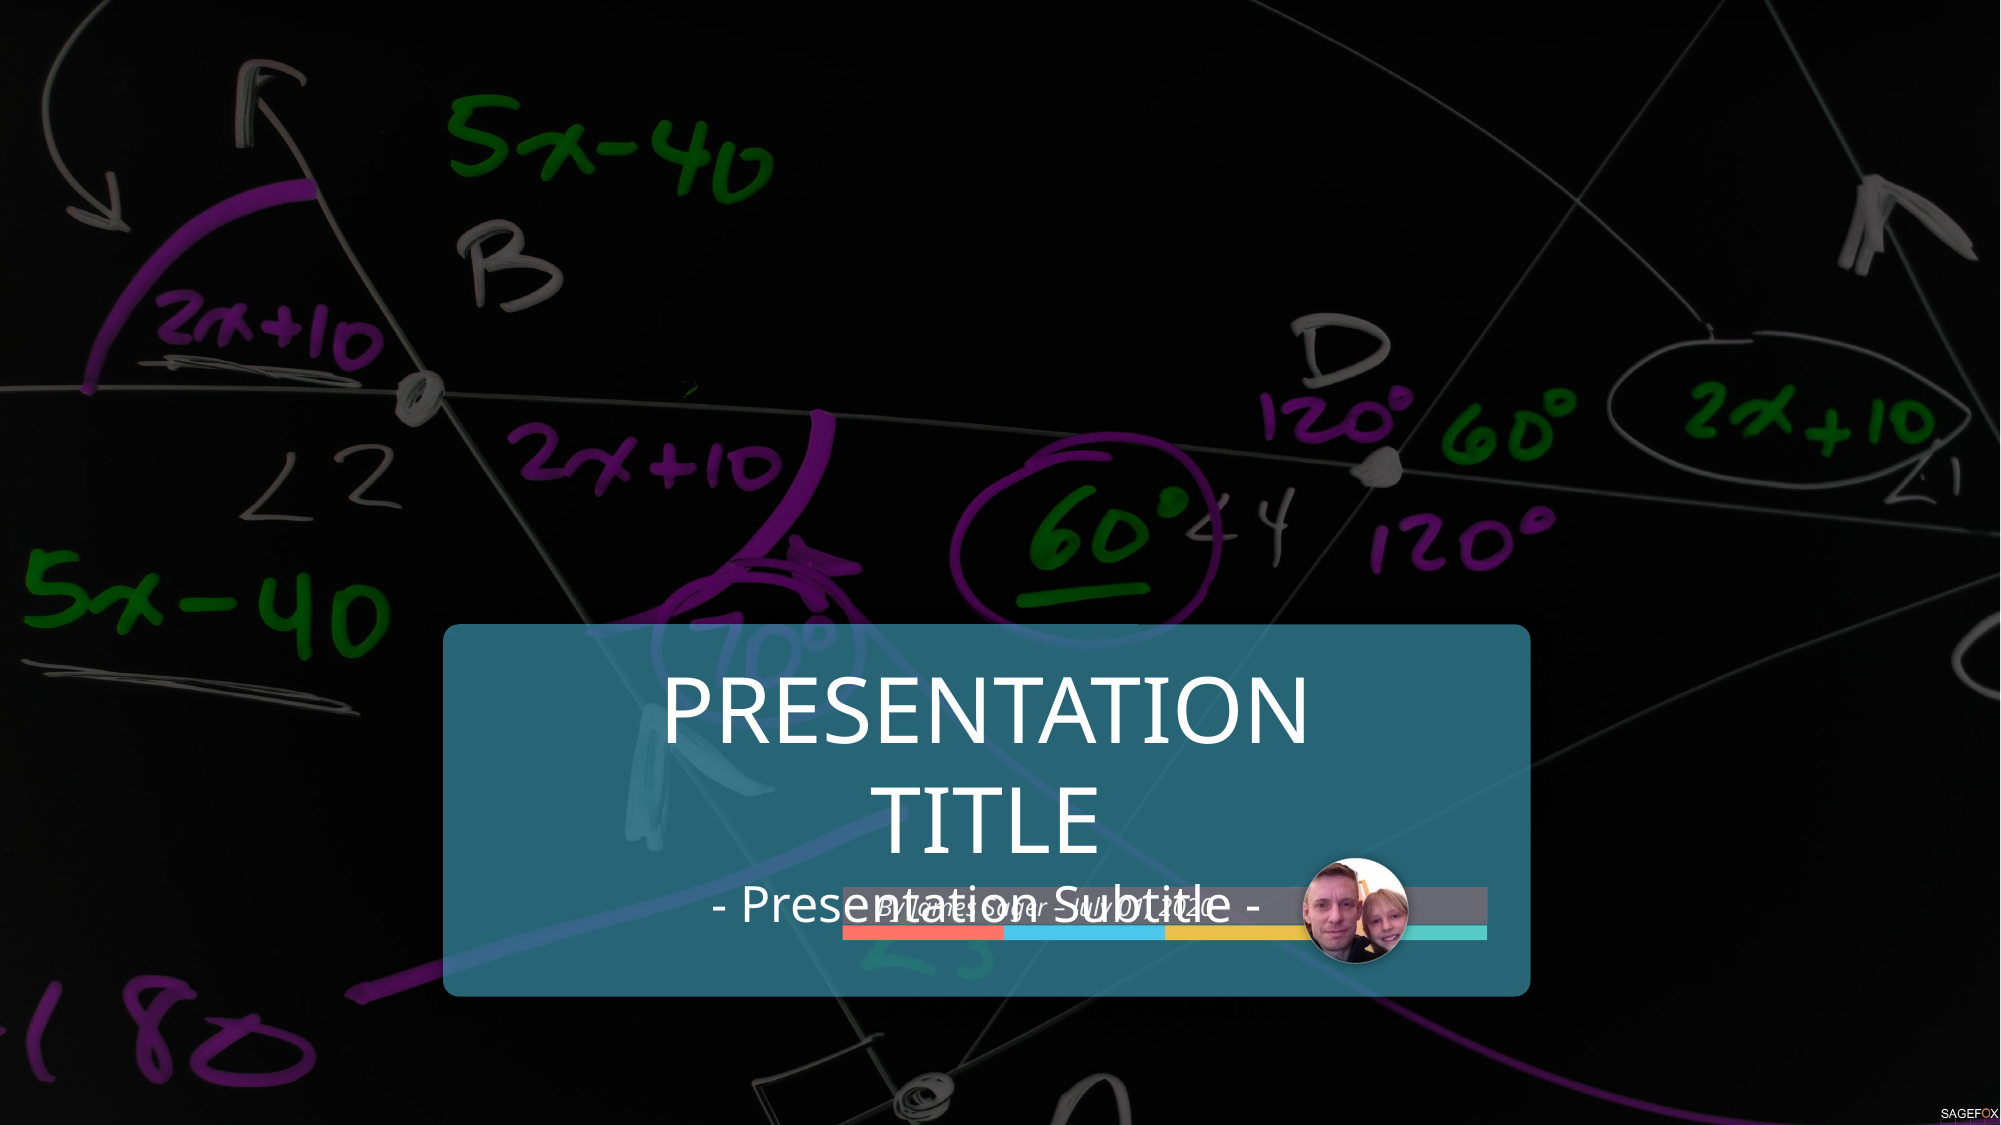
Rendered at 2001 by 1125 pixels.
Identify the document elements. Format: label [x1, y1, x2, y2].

picture [0, 0, 2001, 1125]
text_box [443, 624, 1531, 997]
